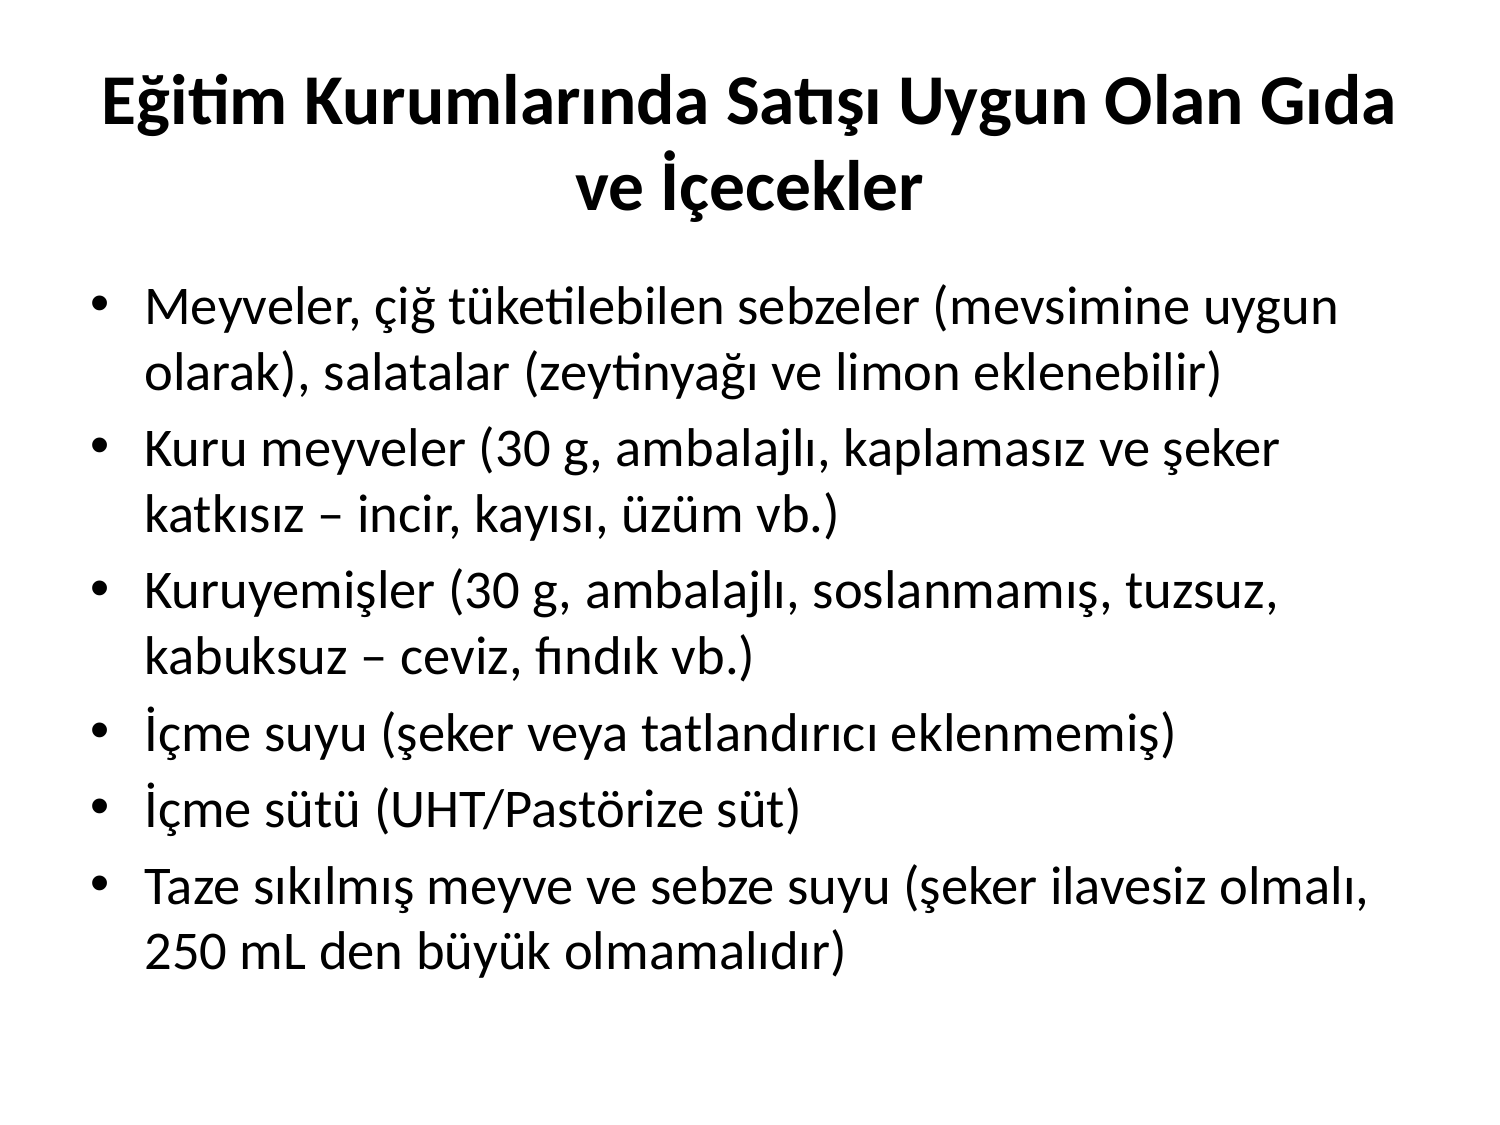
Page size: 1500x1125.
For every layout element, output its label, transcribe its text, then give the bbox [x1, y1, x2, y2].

title Eğitim Kurumlarında Satışı Uygun Olan Gıda ve İçecekler [75, 45, 1425, 233]
list Meyveler, çiğ tüketilebilen sebzeler (mevsimine uygun olarak), salatalar (zeytinyağı ve limon eklenebilir) Kuru meyveler (30 g, ambalajlı, kaplamasız ve şeker katkısız – incir, kayısı, üzüm vb.) Kuruyemişler (30 g, ambalajlı, soslanmamış, tuzsuz, kabuksuz – ceviz, fındık vb.) İçme suyu (şeker veya tatlandırıcı eklenmemiş) İçme sütü (UHT/Pastörize süt) Taze sıkılmış meyve ve sebze suyu (şeker ilavesiz olmalı, 250 mL den büyük olmamalıdır) [75, 262, 1425, 1005]
